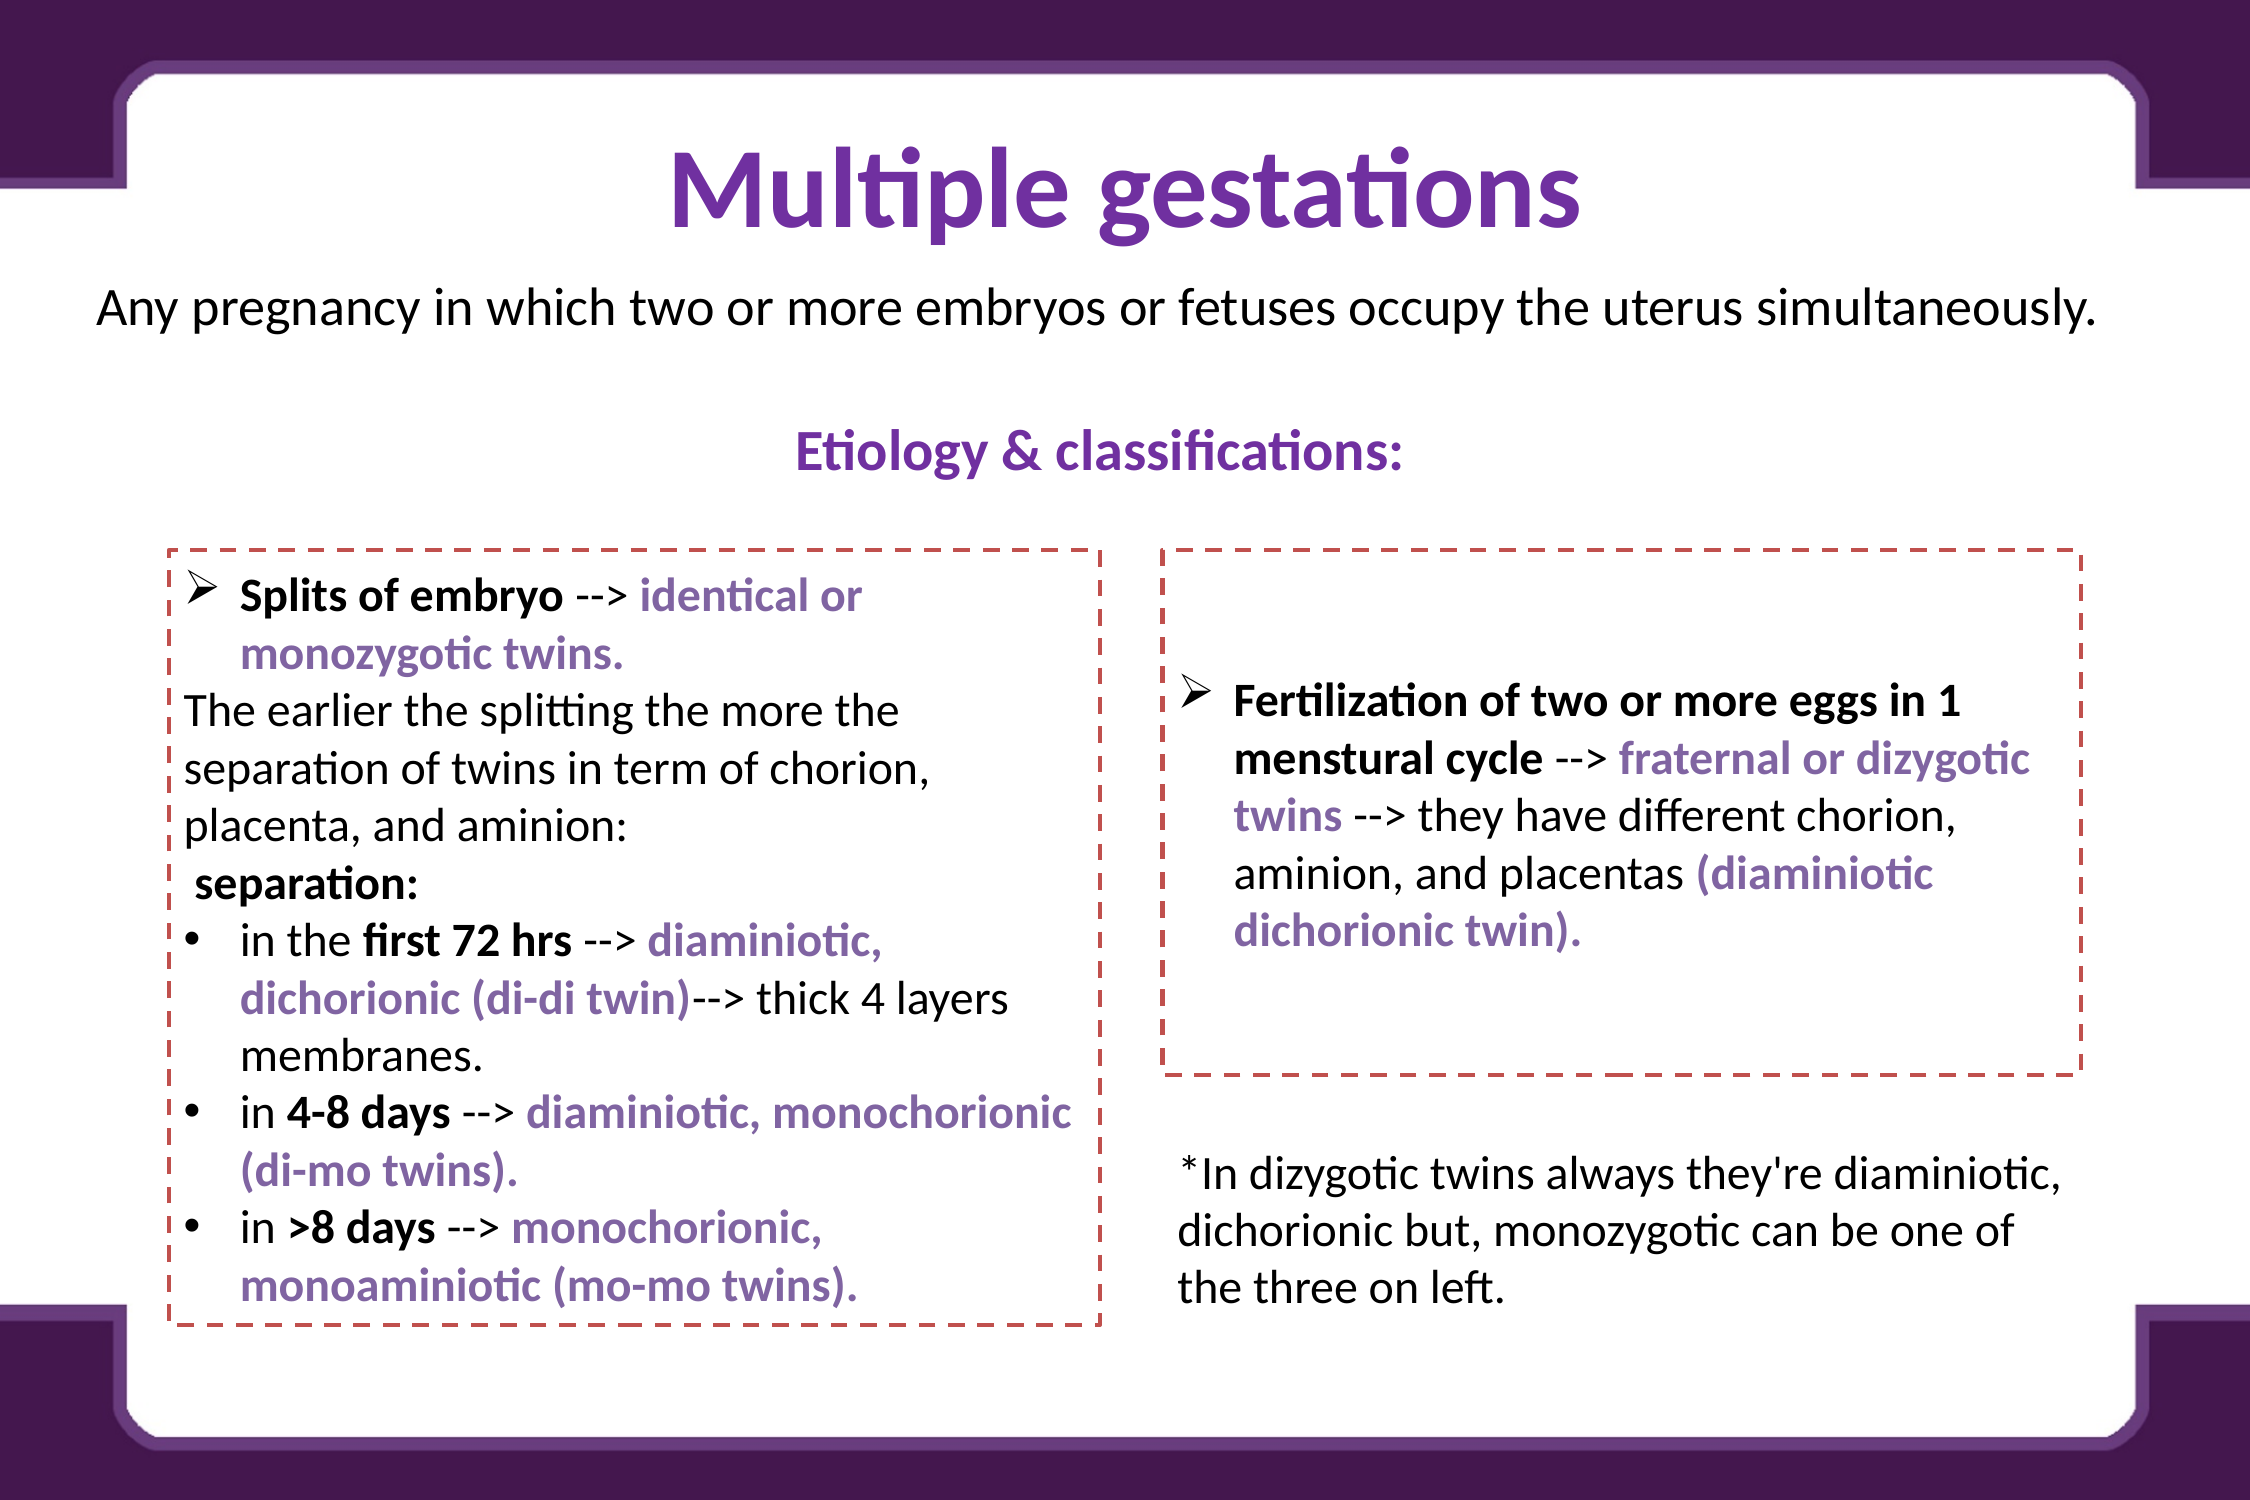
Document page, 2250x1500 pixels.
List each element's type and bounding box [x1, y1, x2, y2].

list [0, 0, 2250, 1500]
